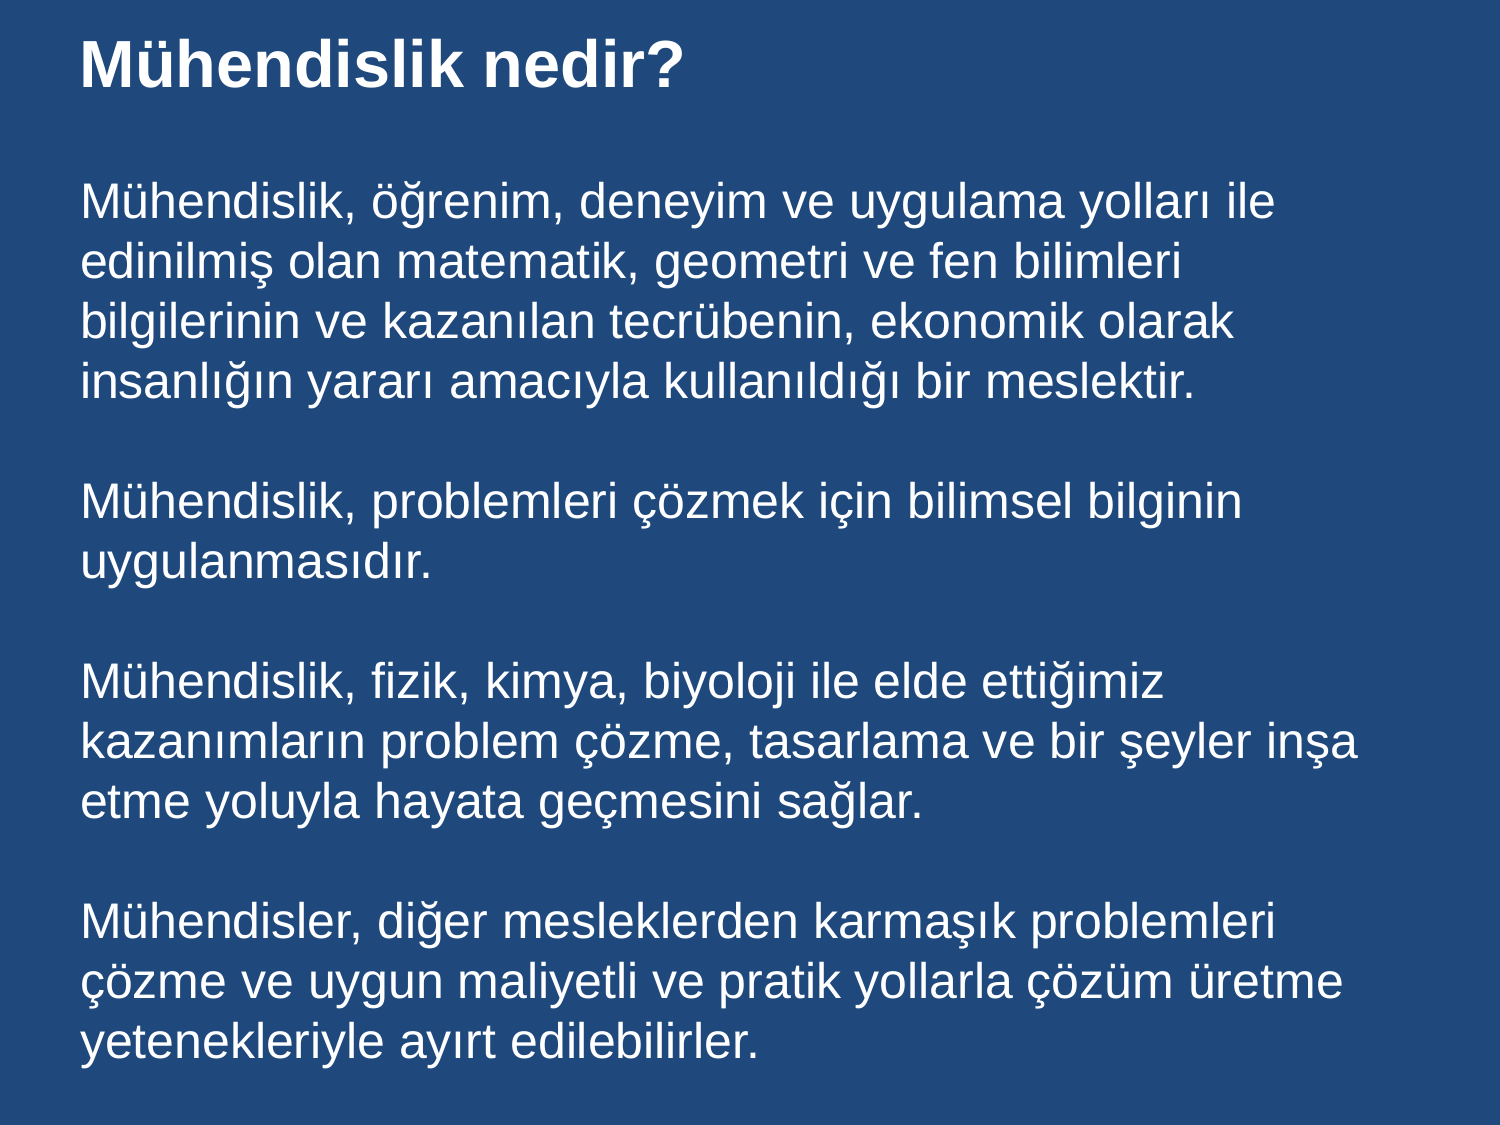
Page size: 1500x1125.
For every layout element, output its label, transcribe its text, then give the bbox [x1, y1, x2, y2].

text_box Mühendislik nedir? [64, 13, 1140, 109]
text_box Mühendislik, öğrenim, deneyim ve uygulama yolları ile edinilmiş olan matematik, geometri ve fen bilimleri bilgilerinin ve kazanılan tecrübenin, ekonomik olarak insanlığın yararı amacıyla kullanıldığı bir meslektir. Mühendislik, problemleri çözmek için bilimsel bilginin uygulanmasıdır. Mühendislik, fizik, kimya, biyoloji ile elde ettiğimiz kazanımların problem çözme, tasarlama ve bir şeyler inşa etme yoluyla hayata geçmesini sağlar. Mühendisler, diğer mesleklerden karmaşık problemleri çözme ve uygun maliyetli ve pratik yollarla çözüm üretme yetenekleriyle ayırt edilebilirler. [65, 160, 1377, 1076]
